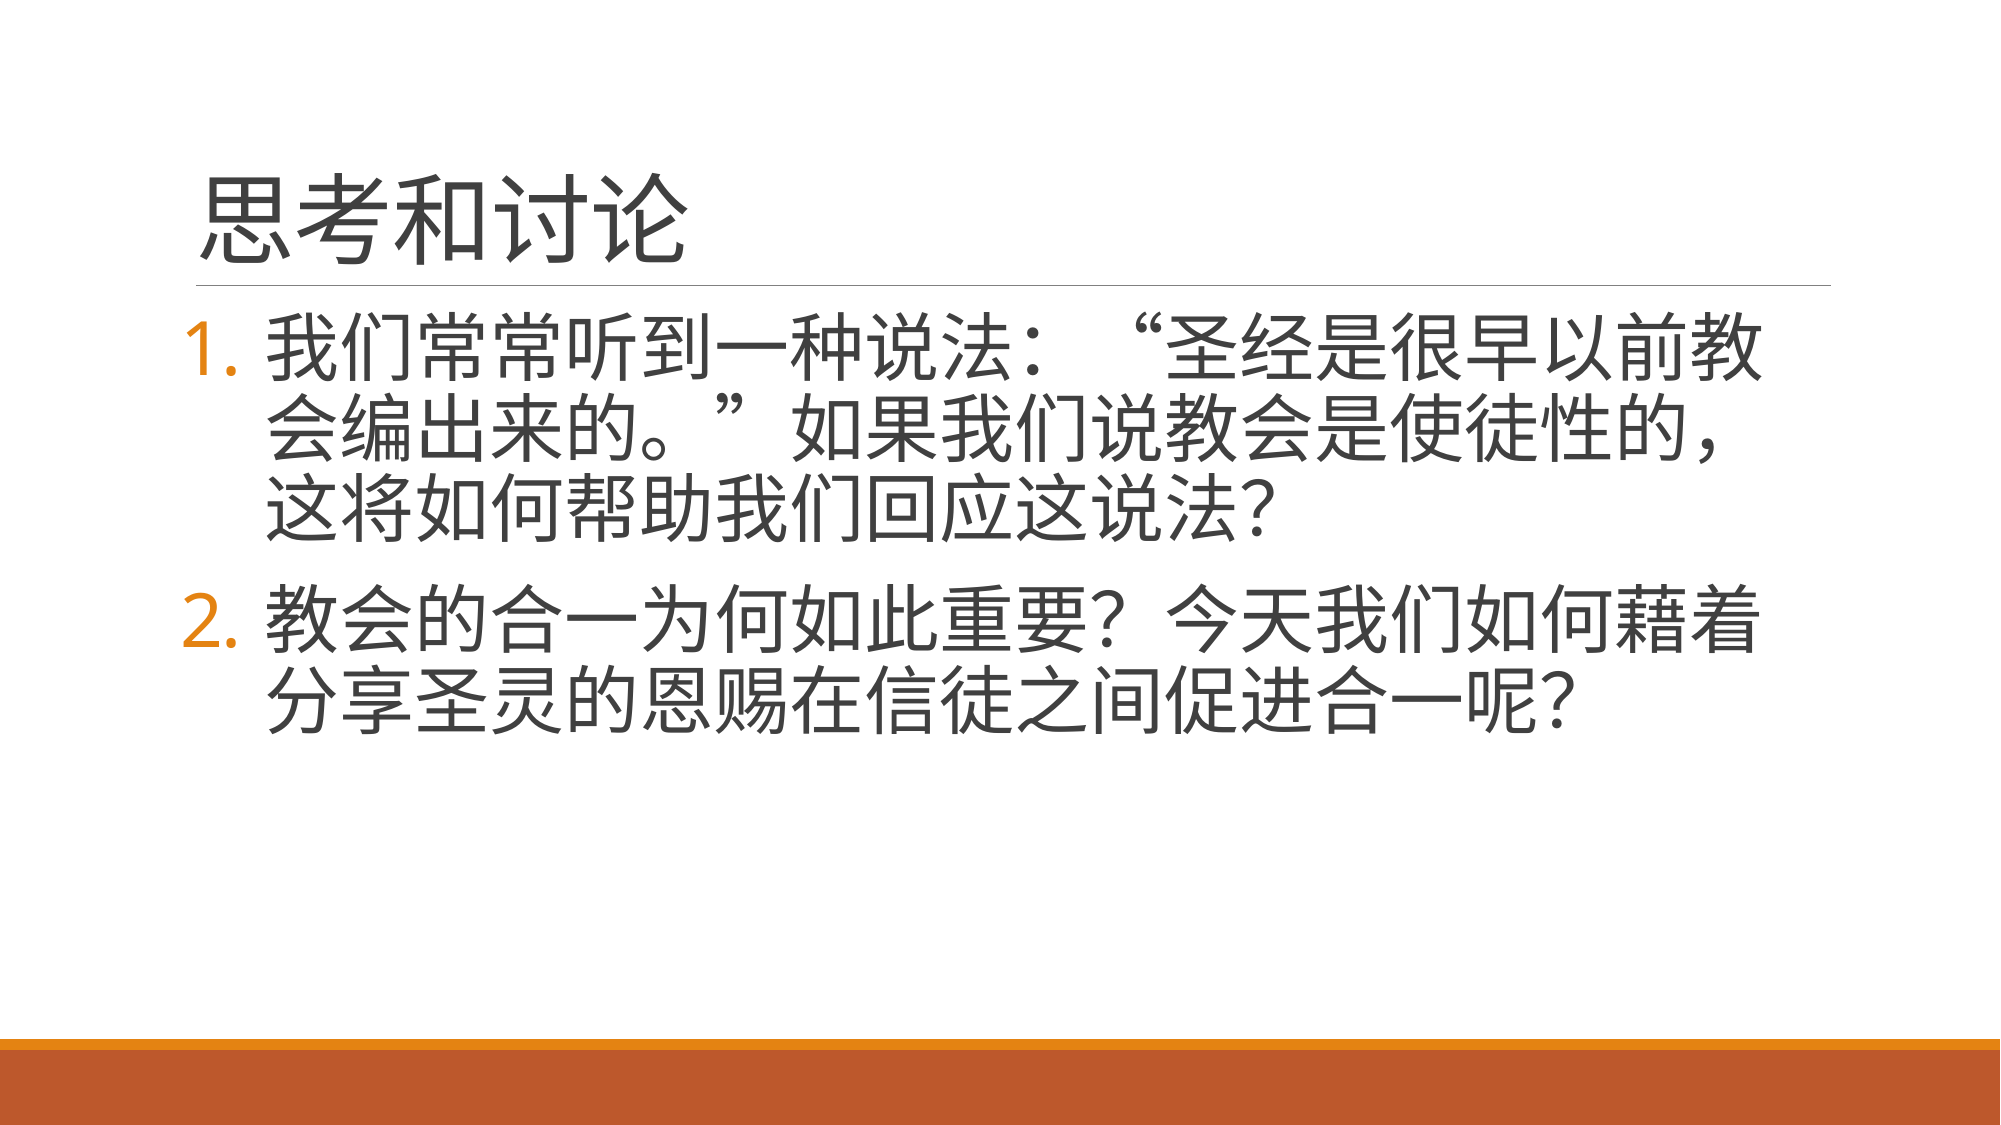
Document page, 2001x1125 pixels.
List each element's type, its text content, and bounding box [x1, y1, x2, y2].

list 我们常常听到一种说法：“圣经是很早以前教会编出来的。”如果我们说教会是使徒性的，这将如何帮助我们回应这说法？ 教会的合一为何如此重要？今天我们如何藉着分享圣灵的恩赐在信徒之间促进合一呢？ [180, 302, 1830, 963]
title 思考和讨论 [180, 47, 1830, 285]
